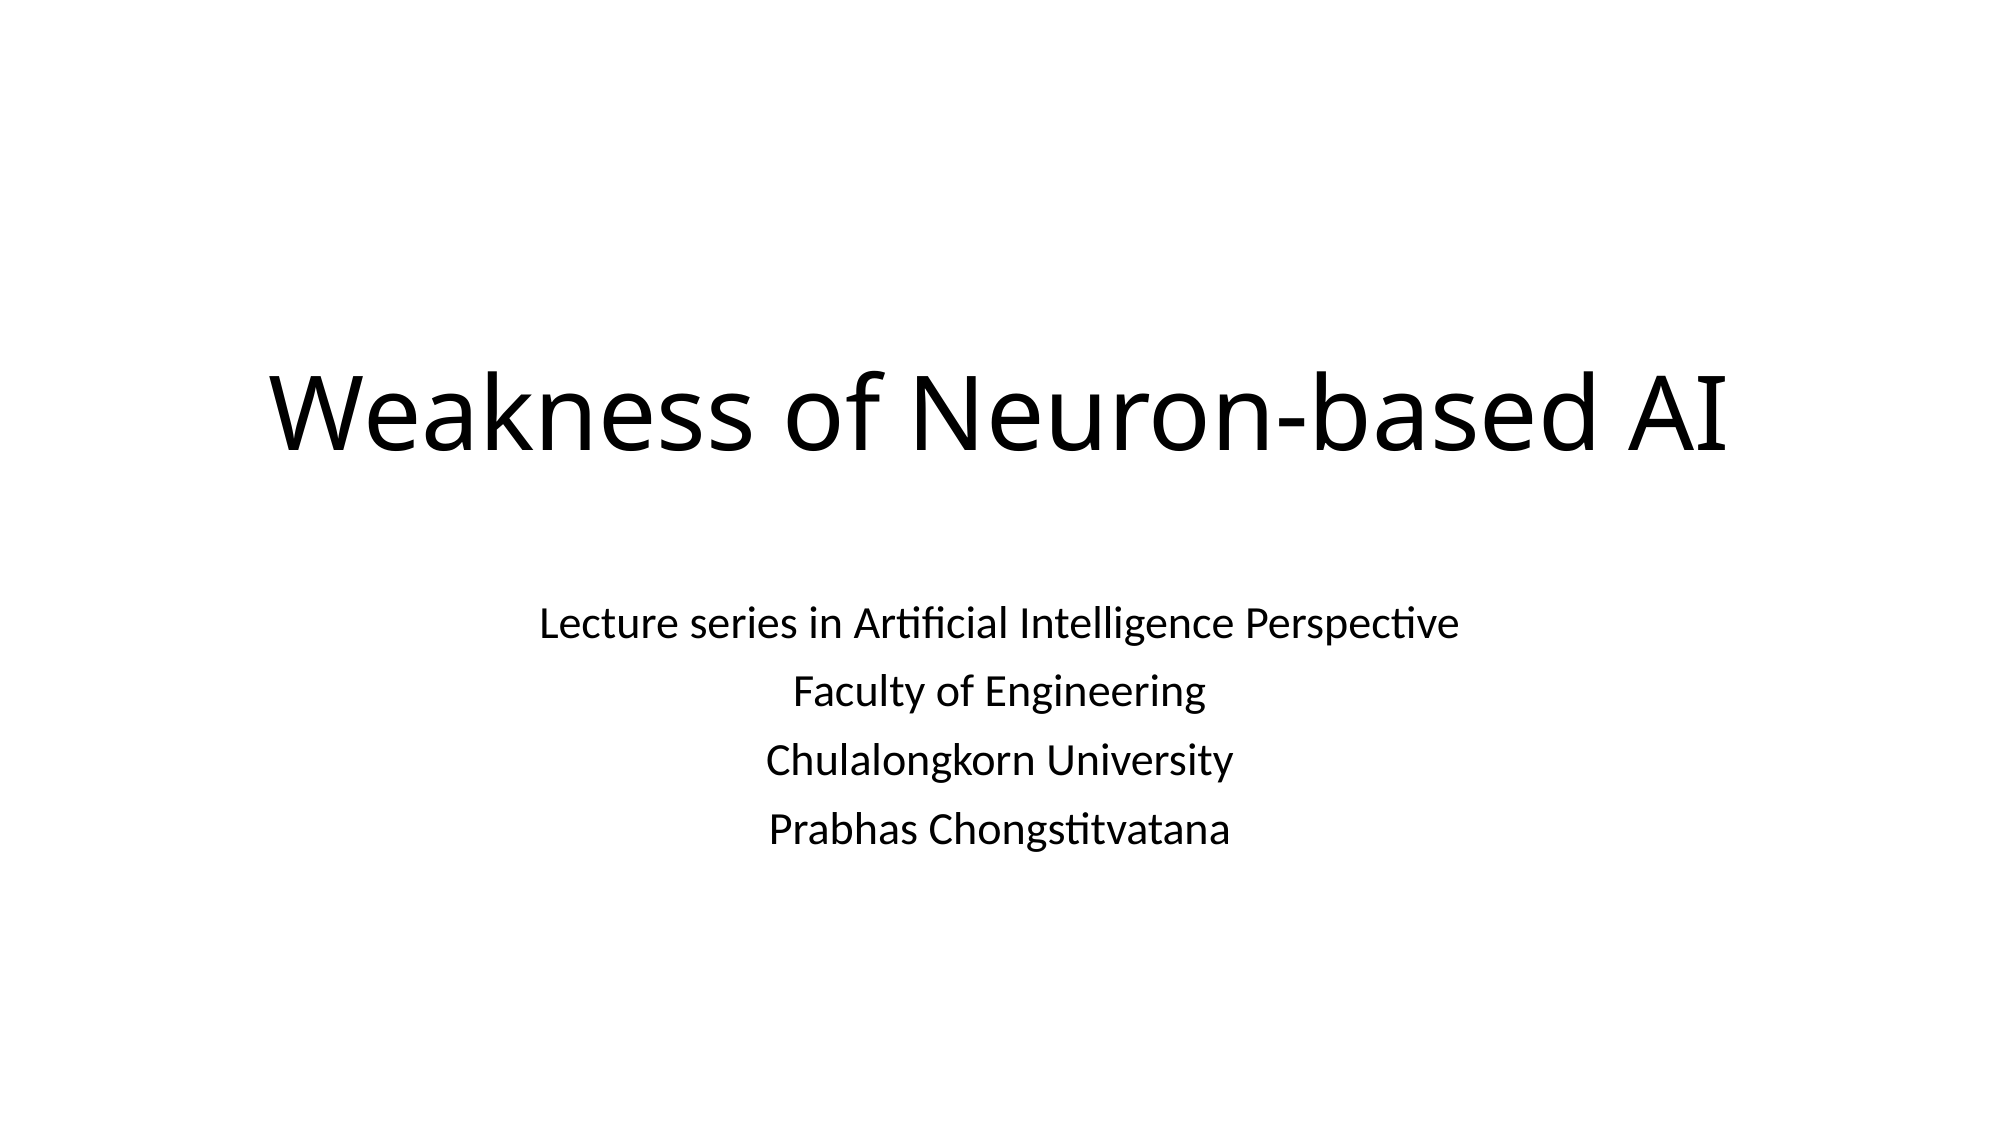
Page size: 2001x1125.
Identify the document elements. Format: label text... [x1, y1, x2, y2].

title Weakness of Neuron-based AI [249, 244, 1750, 481]
subtitle Lecture series in Artificial Intelligence Perspective Faculty of Engineering Chulalongkorn University Prabhas Chongstitvatana [249, 590, 1750, 863]
